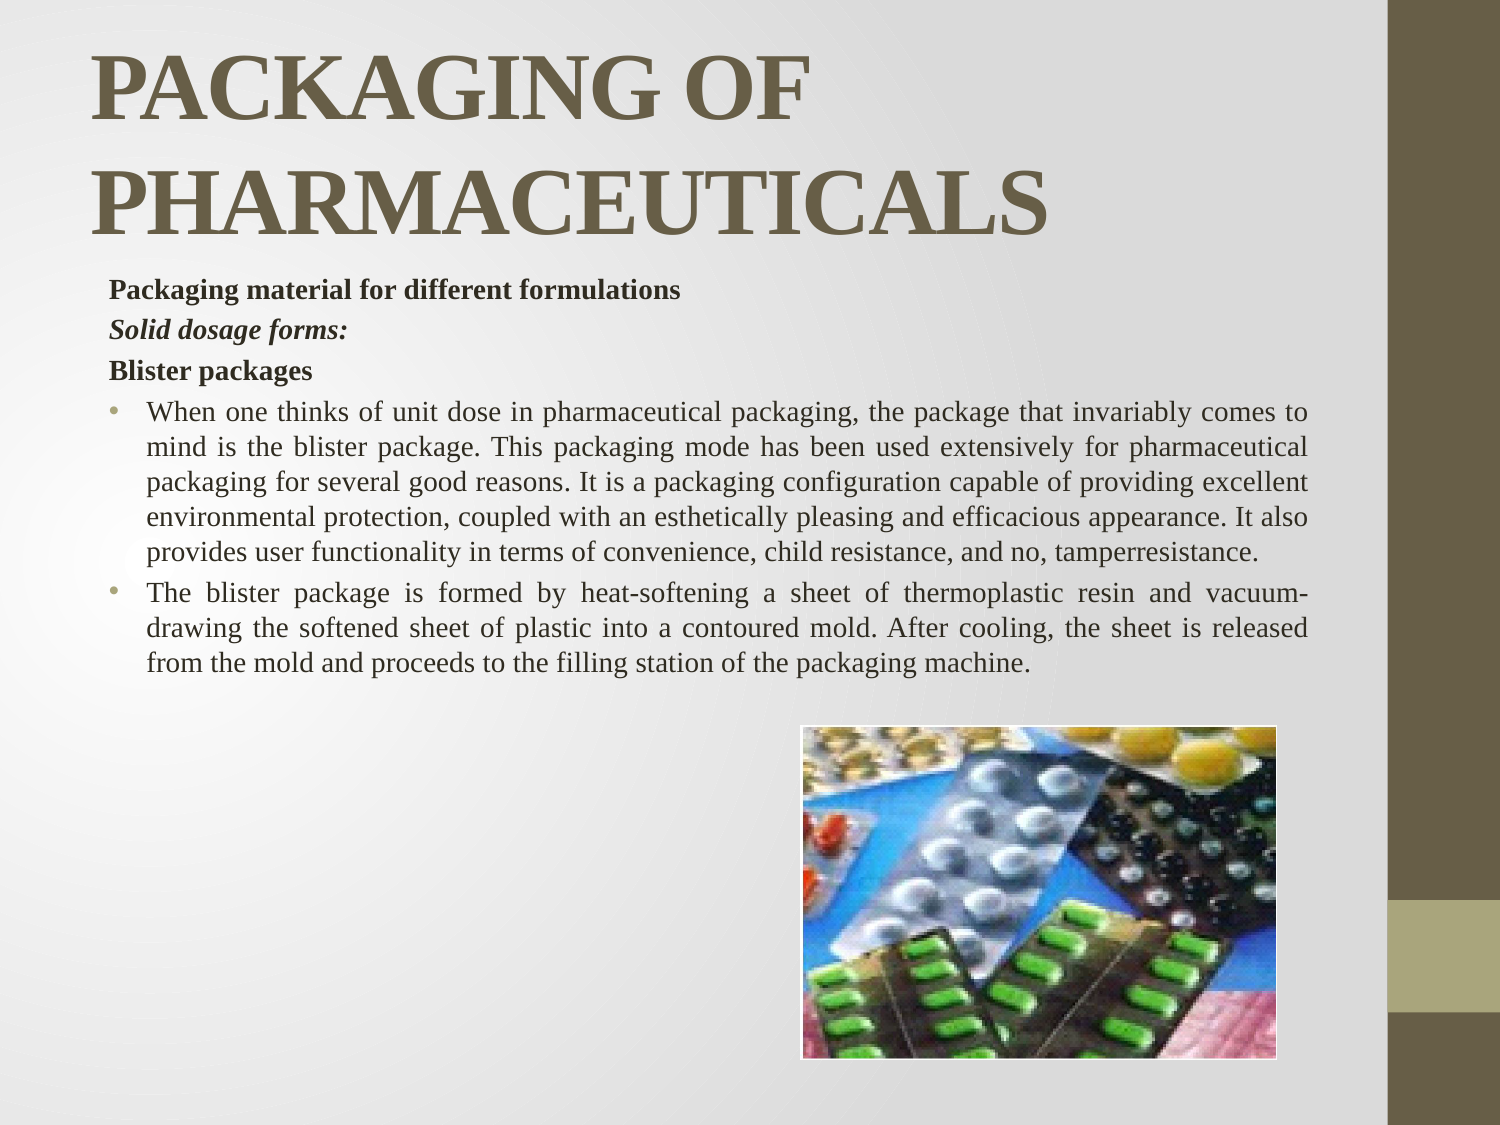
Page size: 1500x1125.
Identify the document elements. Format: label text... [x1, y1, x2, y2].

title PACKAGING OF PHARMACEUTICALS [75, 45, 1325, 233]
picture [799, 724, 1278, 1061]
list Packaging material for different formulations Solid dosage forms: Blister packages When one thinks of unit dose in pharmaceutical packaging, the package that invariably comes to mind is the blister package. This packaging mode has been used extensively for pharmaceutical packaging for several good reasons. It is a packaging configuration capable of providing excellent environmental protection, coupled with an esthetically pleasing and efficacious appearance. It also provides user functionality in terms of convenience, child resistance, and no, tamperresistance. The blister package is formed by heat-softening a sheet of thermoplastic resin and vacuum-drawing the softened sheet of plastic into a contoured mold. After cooling, the sheet is released from the mold and proceeds to the filling station of the packaging machine. [75, 262, 1325, 1050]
